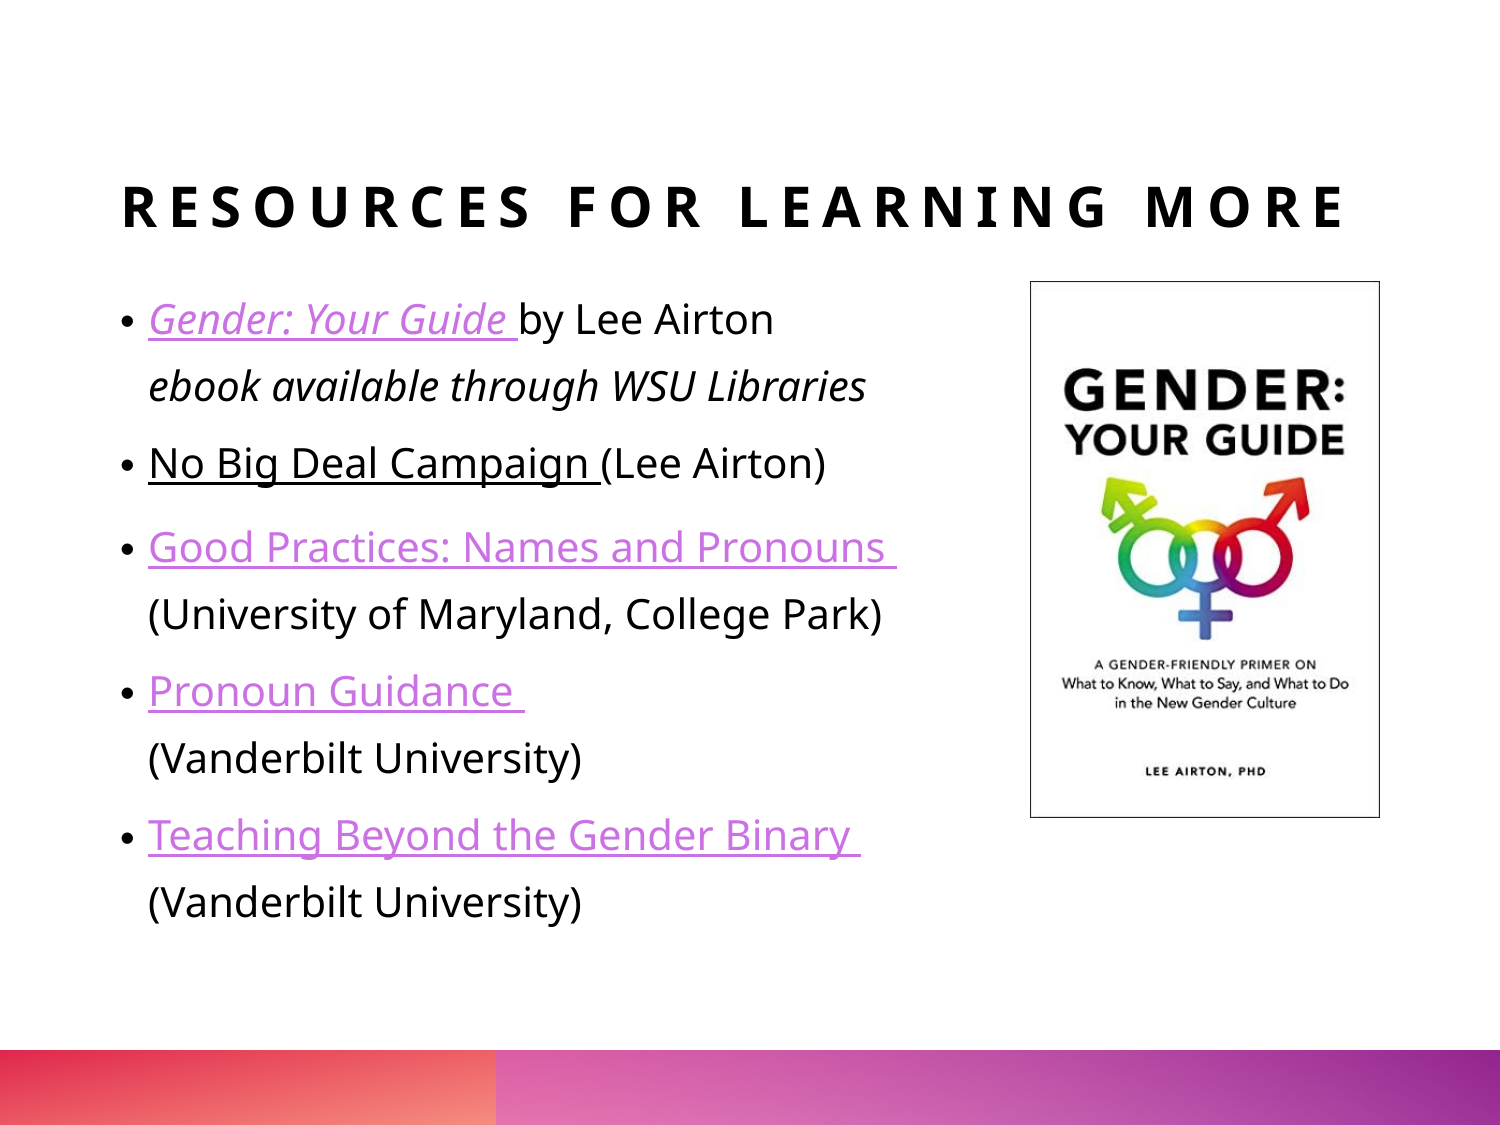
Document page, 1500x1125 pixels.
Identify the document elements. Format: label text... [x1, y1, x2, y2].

title Resources for Learning More [120, 111, 1380, 239]
picture [1030, 281, 1380, 818]
list Gender: Your Guide by Lee Airton ebook available through WSU Libraries No Big Deal Campaign (Lee Airton) Good Practices: Names and Pronouns (University of Maryland, College Park) Pronoun Guidance (Vanderbilt University) Teaching Beyond the Gender Binary (Vanderbilt University) [120, 281, 1429, 996]
